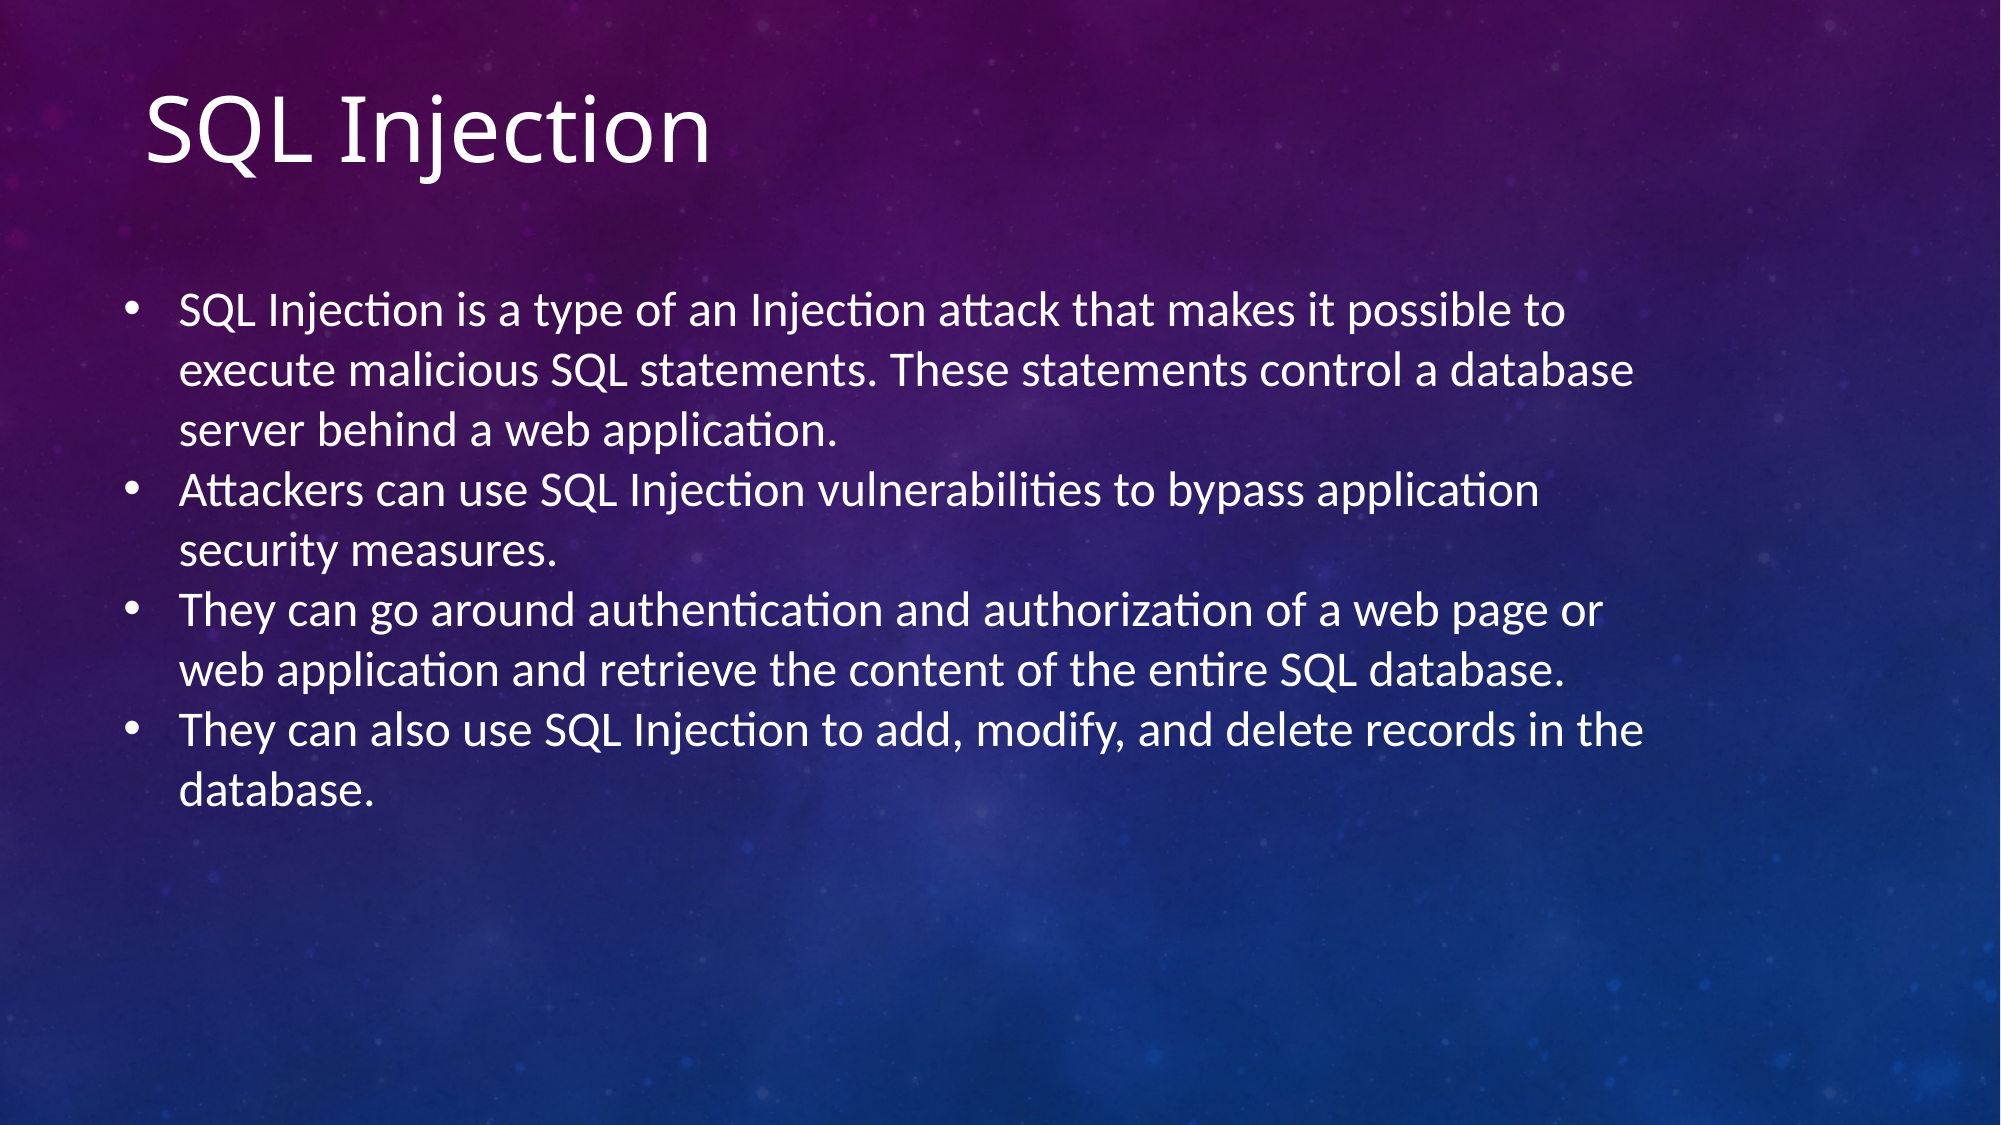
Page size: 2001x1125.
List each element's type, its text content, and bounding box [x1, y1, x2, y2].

picture [0, 0, 2001, 1125]
text_box SQL Injection is a type of an Injection attack that makes it possible to execute malicious SQL statements. These statements control a database server behind a web application. Attackers can use SQL Injection vulnerabilities to bypass application security measures. They can go around authentication and authorization of a web page or web application and retrieve the content of the entire SQL database. They can also use SQL Injection to add, modify, and delete records in the database. [108, 219, 1675, 1060]
text_box SQL Injection [129, 32, 1675, 219]
